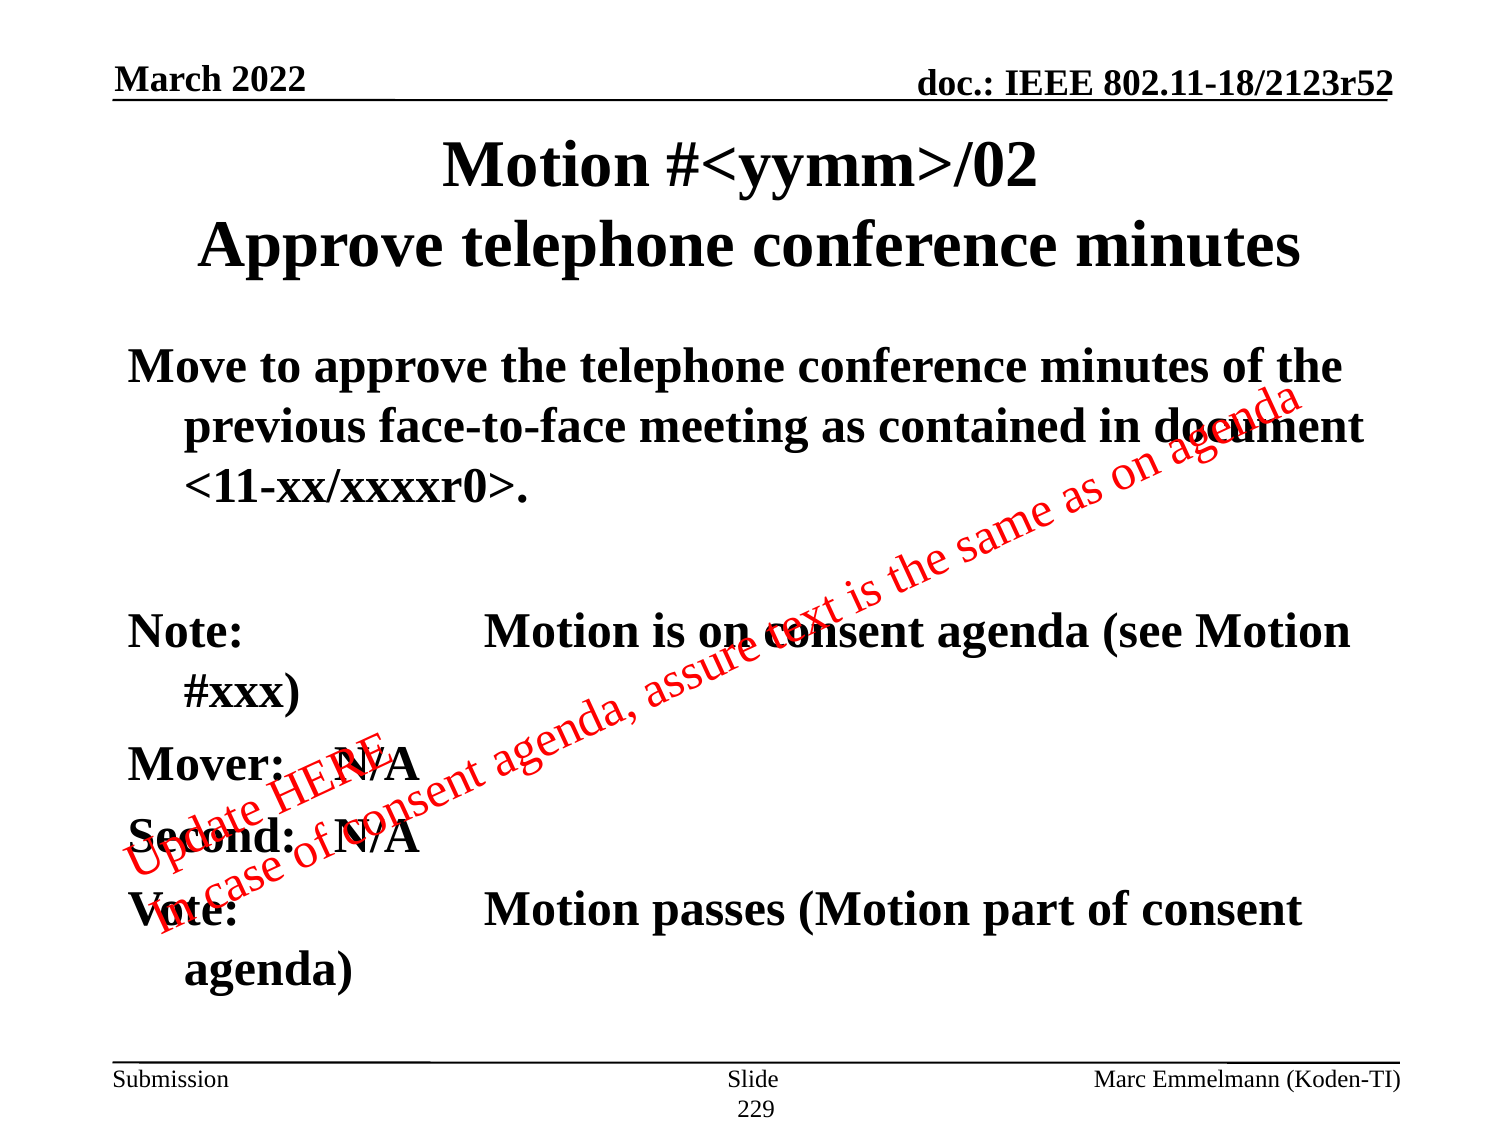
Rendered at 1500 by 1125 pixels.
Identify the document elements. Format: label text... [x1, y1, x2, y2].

text_box Update HERE In case of consent agenda, assure text is the same as on agenda [98, 292, 1324, 958]
list Move to approve the telephone conference minutes of the previous face-to-face meeting as contained in document <11-xx/xxxxr0>. Note: Motion is on consent agenda (see Motion #xxx) Mover: N/A Second: N/A Vote: Motion passes (Motion part of consent agenda) [112, 324, 1388, 1000]
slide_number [114, 54, 423, 100]
title Motion #<yymm>/02 Approve telephone conference minutes [112, 112, 1388, 288]
footer Marc Emmelmann (Koden-TI) [878, 1061, 1402, 1093]
slide_number Slide 229 [712, 1061, 800, 1123]
